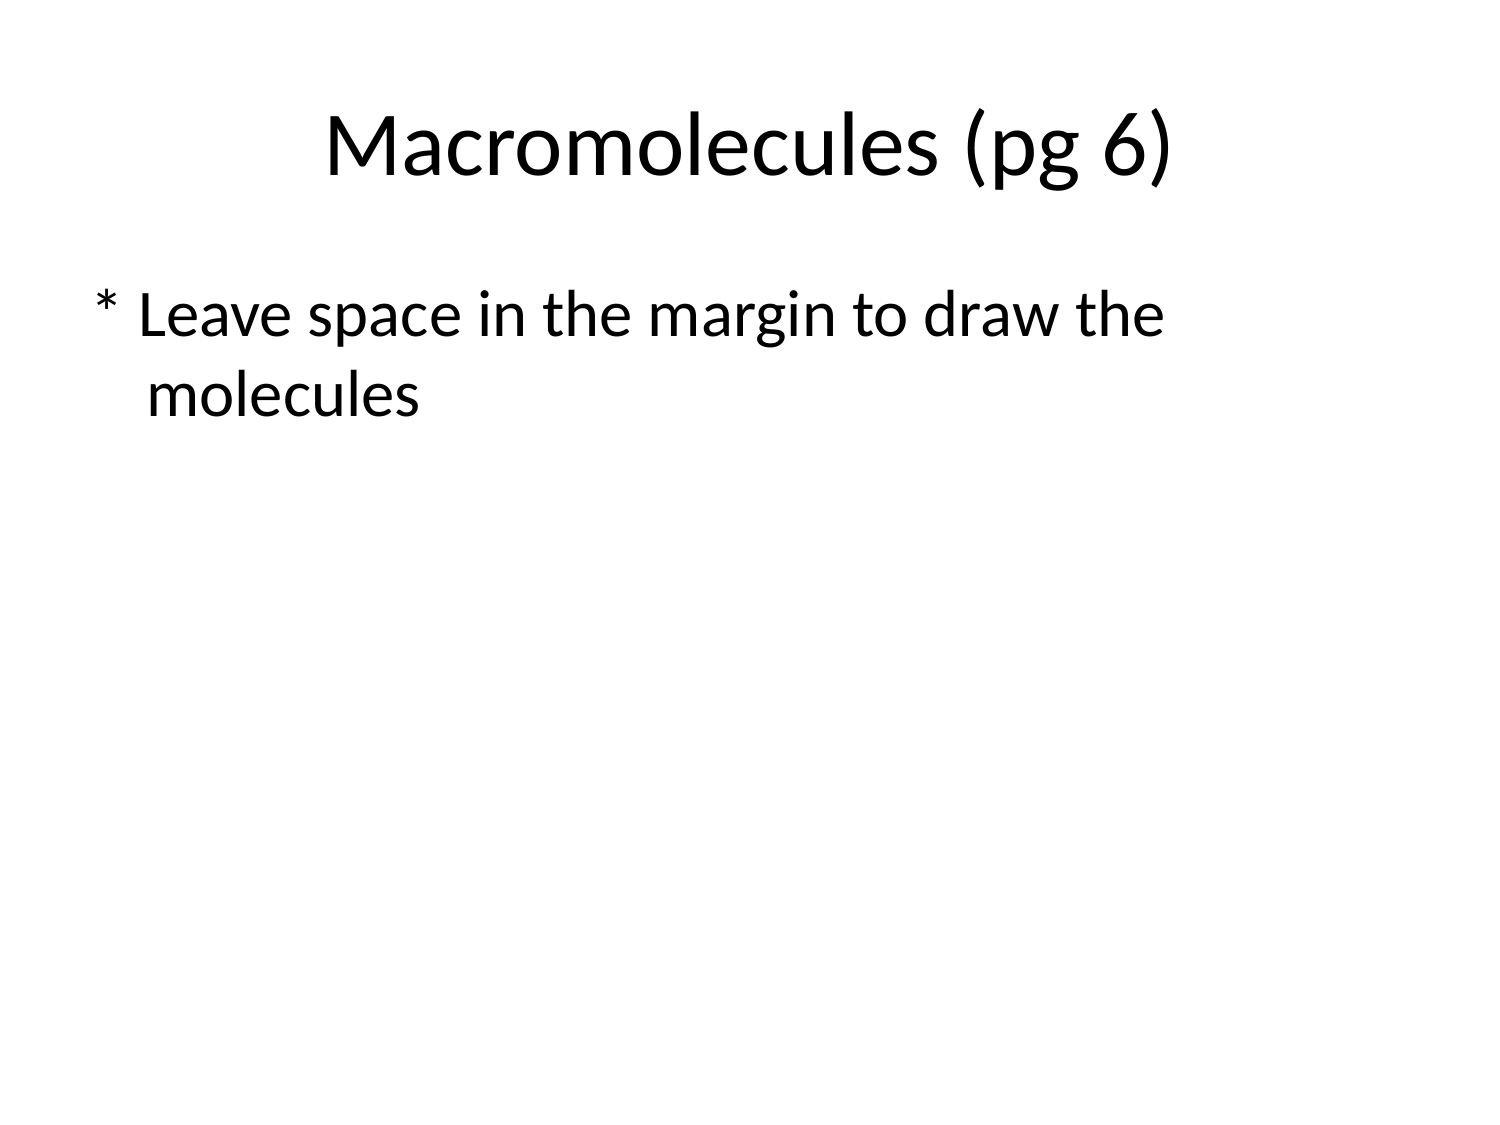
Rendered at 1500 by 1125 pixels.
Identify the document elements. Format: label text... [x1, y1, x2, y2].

title Macromolecules (pg 6) [75, 45, 1425, 233]
list * Leave space in the margin to draw the molecules [75, 262, 1425, 1005]
